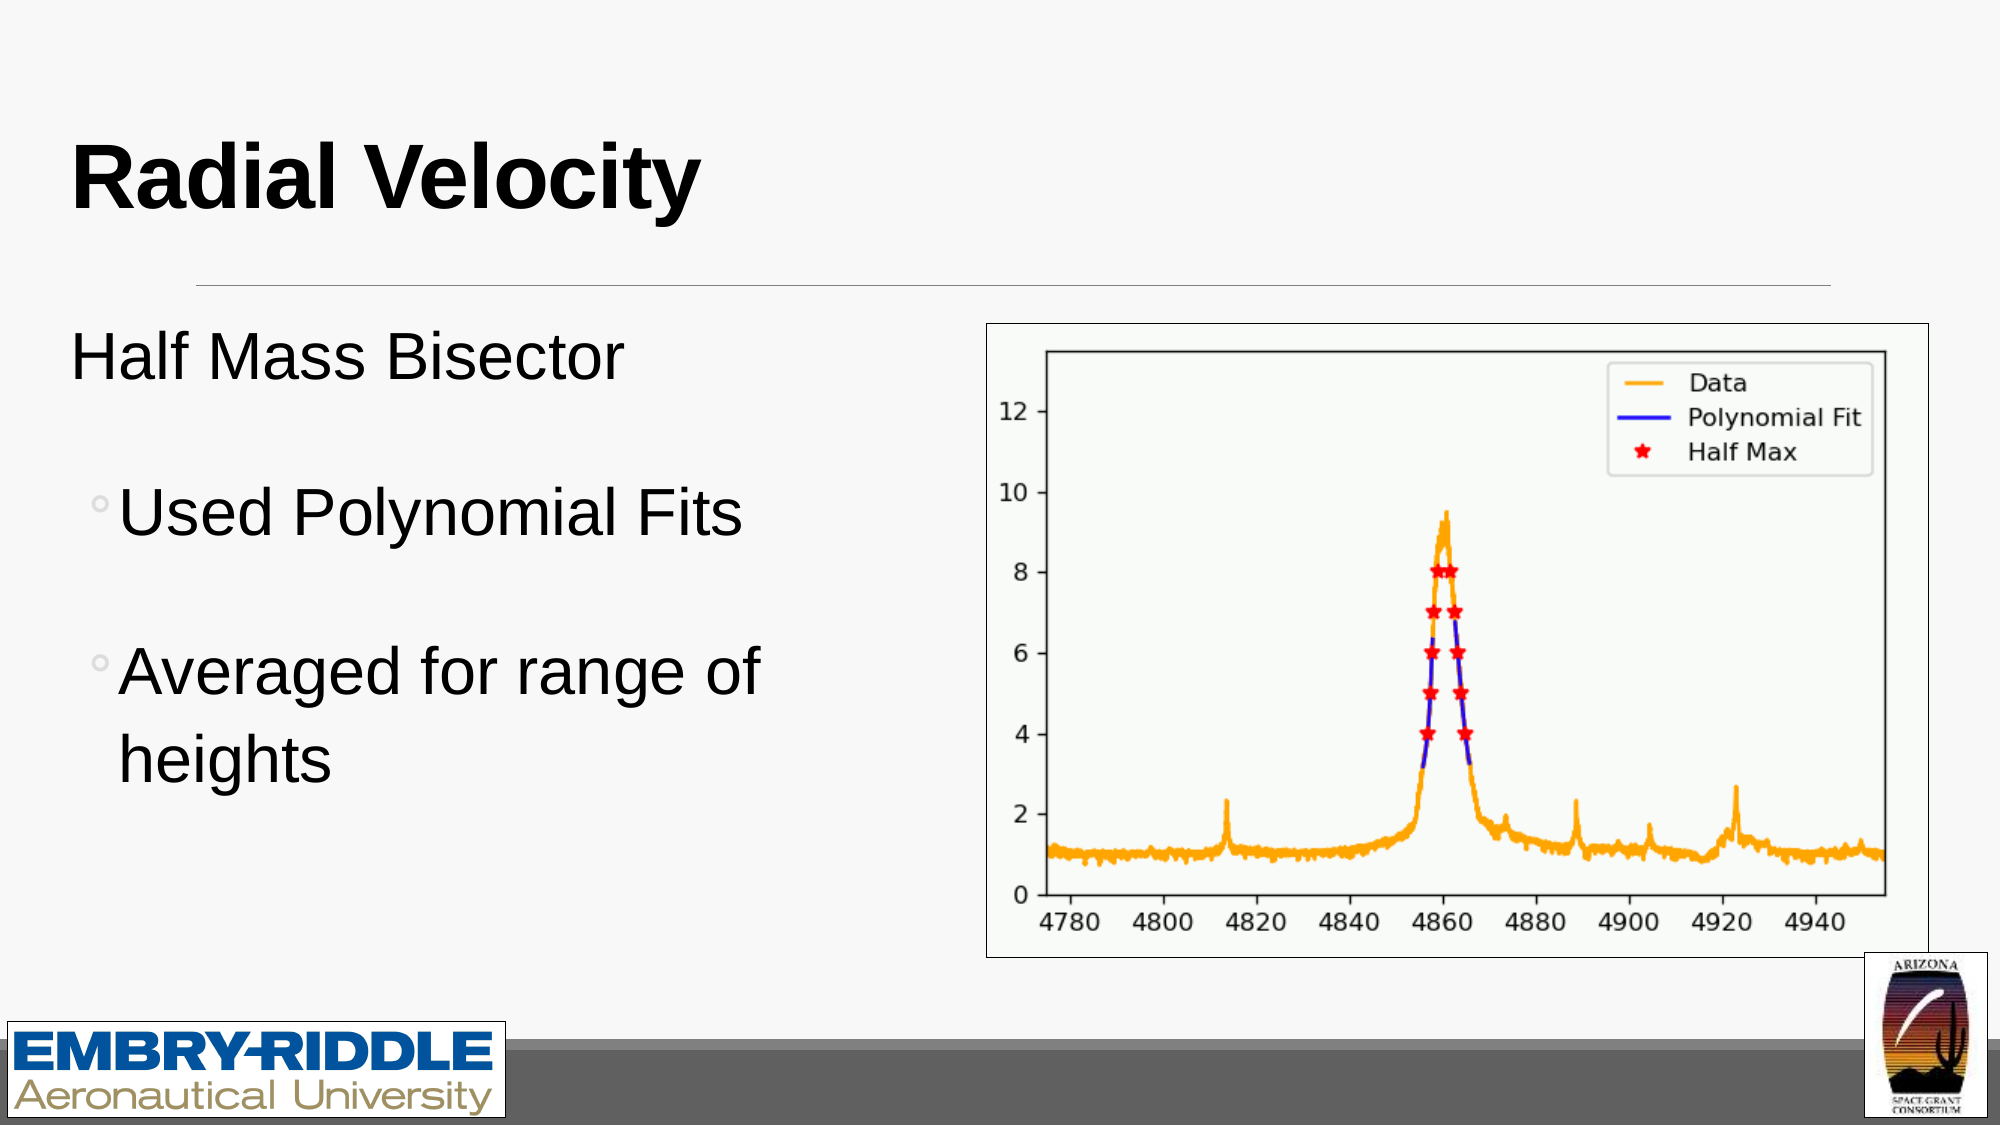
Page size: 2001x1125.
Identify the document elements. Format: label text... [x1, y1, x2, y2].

picture [985, 322, 1989, 1118]
picture [6, 1020, 507, 1118]
title Radial Velocity [55, 122, 1706, 236]
list Half Mass Bisector Used Polynomial Fits Averaged for range of heights [55, 297, 986, 958]
